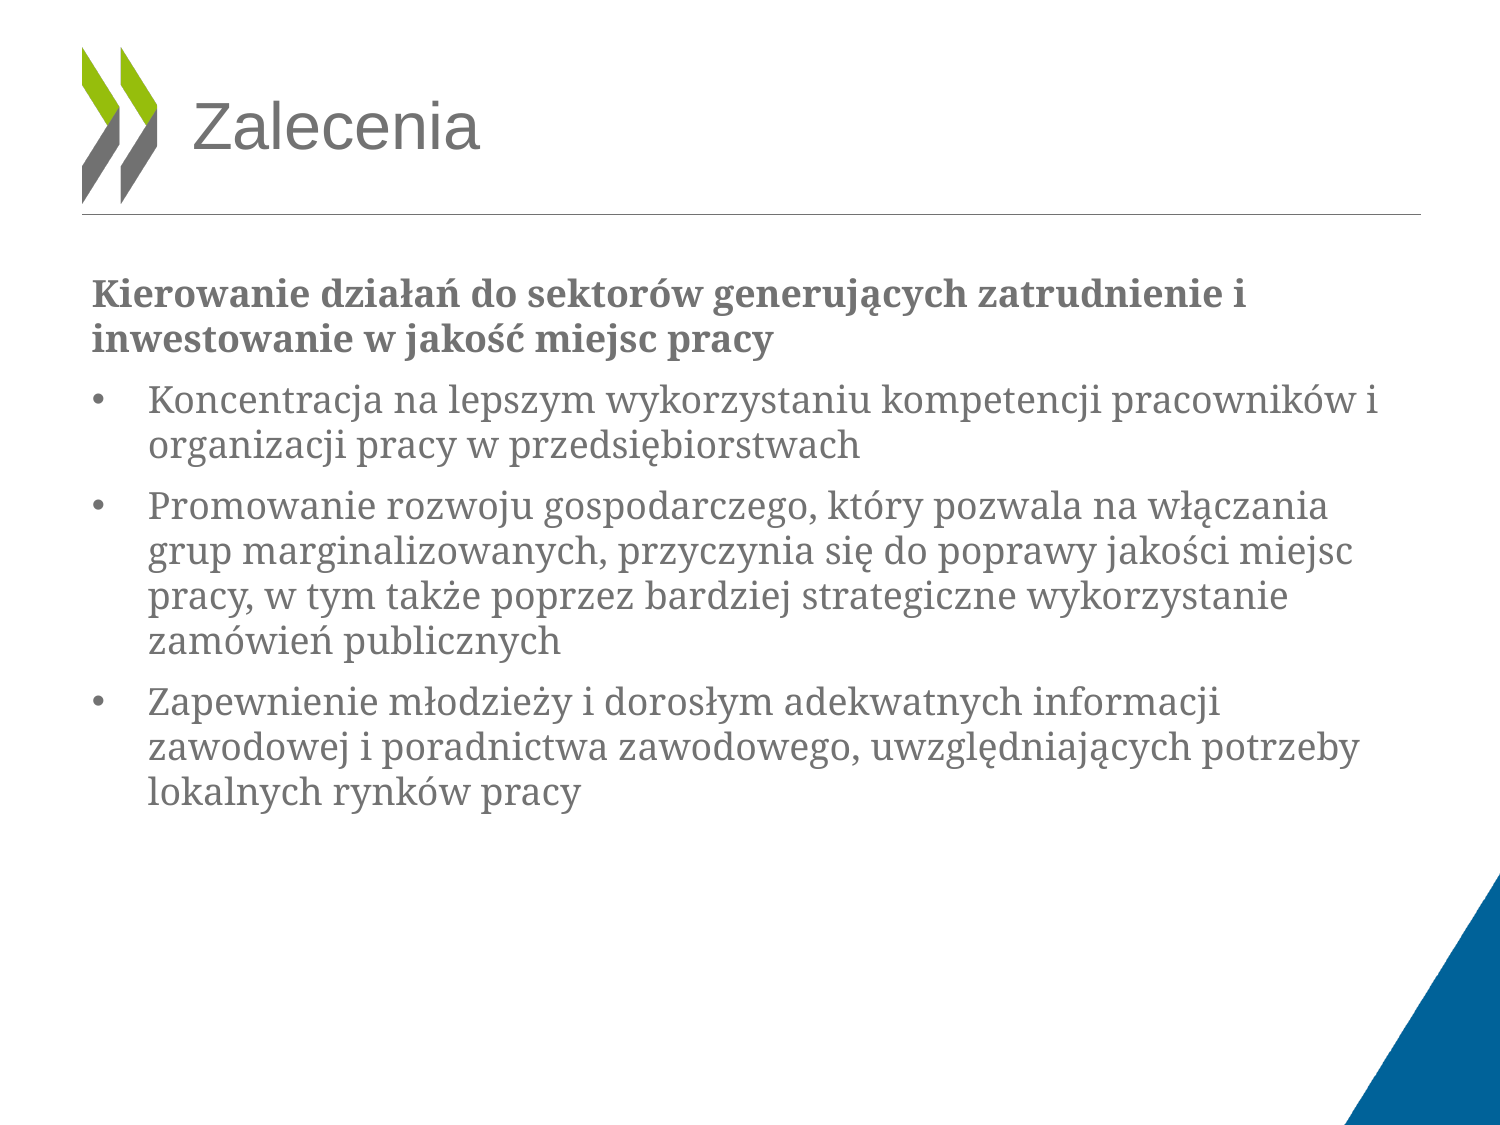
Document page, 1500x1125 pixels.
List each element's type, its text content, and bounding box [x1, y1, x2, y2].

title Zalecenia [177, 38, 1394, 207]
picture [1344, 873, 1500, 1125]
list Kierowanie działań do sektorów generujących zatrudnienie i inwestowanie w jakość miejsc pracy Koncentracja na lepszym wykorzystaniu kompetencji pracowników i organizacji pracy w przedsiębiorstwach Promowanie rozwoju gospodarczego, który pozwala na włączania grup marginalizowanych, przyczynia się do poprawy jakości miejsc pracy, w tym także poprzez bardziej strategiczne wykorzystanie zamówień publicznych Zapewnienie młodzieży i dorosłym adekwatnych informacji zawodowej i poradnictwa zawodowego, uwzględniających potrzeby lokalnych rynków pracy [76, 262, 1425, 1006]
